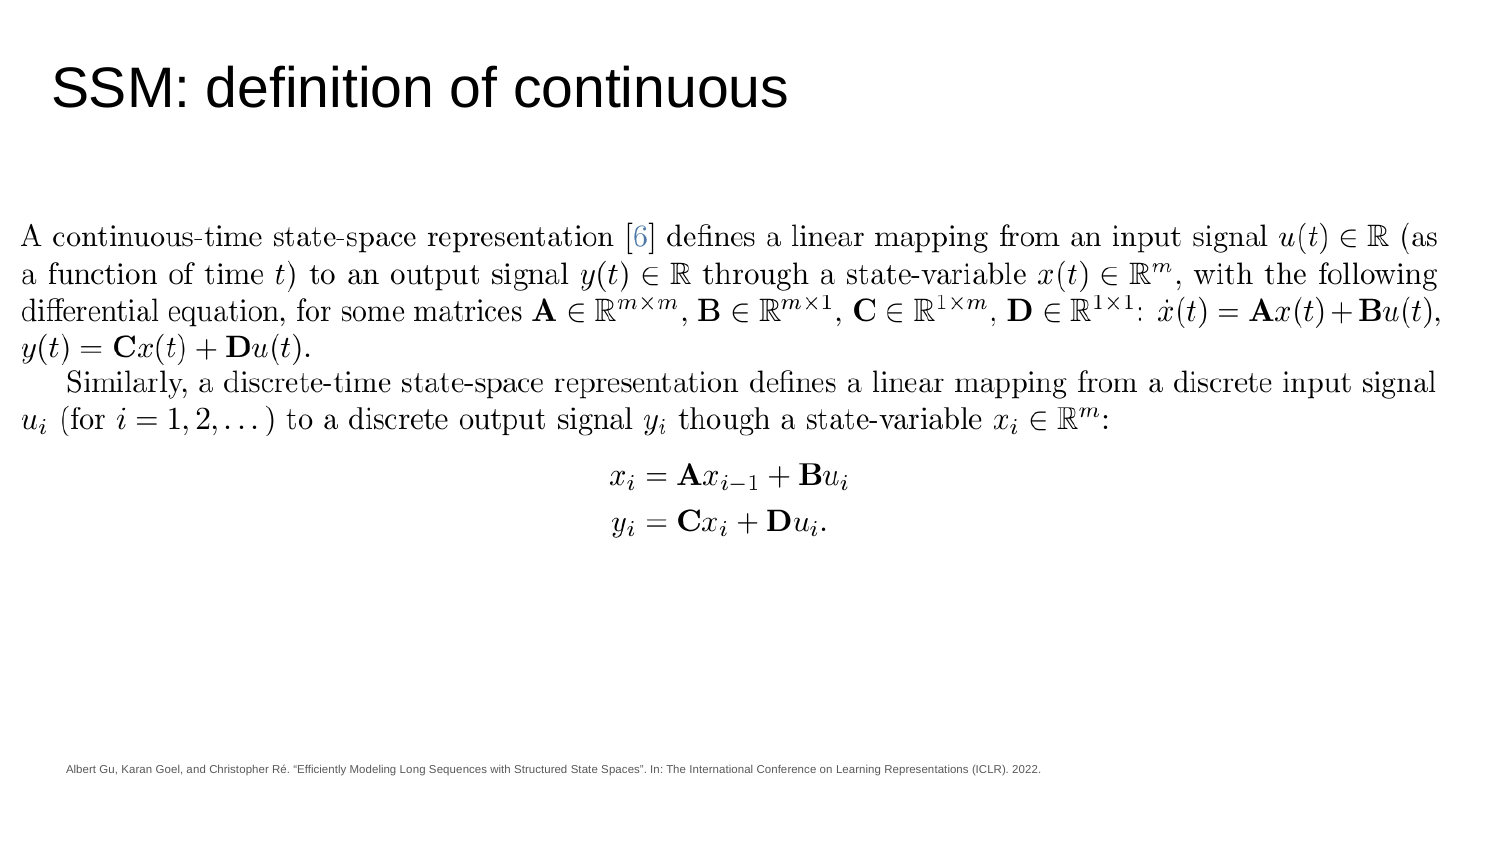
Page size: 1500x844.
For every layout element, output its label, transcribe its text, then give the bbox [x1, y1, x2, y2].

list Albert Gu, Karan Goel, and Christopher Ré. “Efficiently Modeling Long Sequences with Structured State Spaces”. In: The International Conference on Learning Representations (ICLR). 2022. [51, 749, 1396, 837]
title SSM: definition of continuous [36, 41, 1434, 136]
picture [10, 212, 1460, 548]
